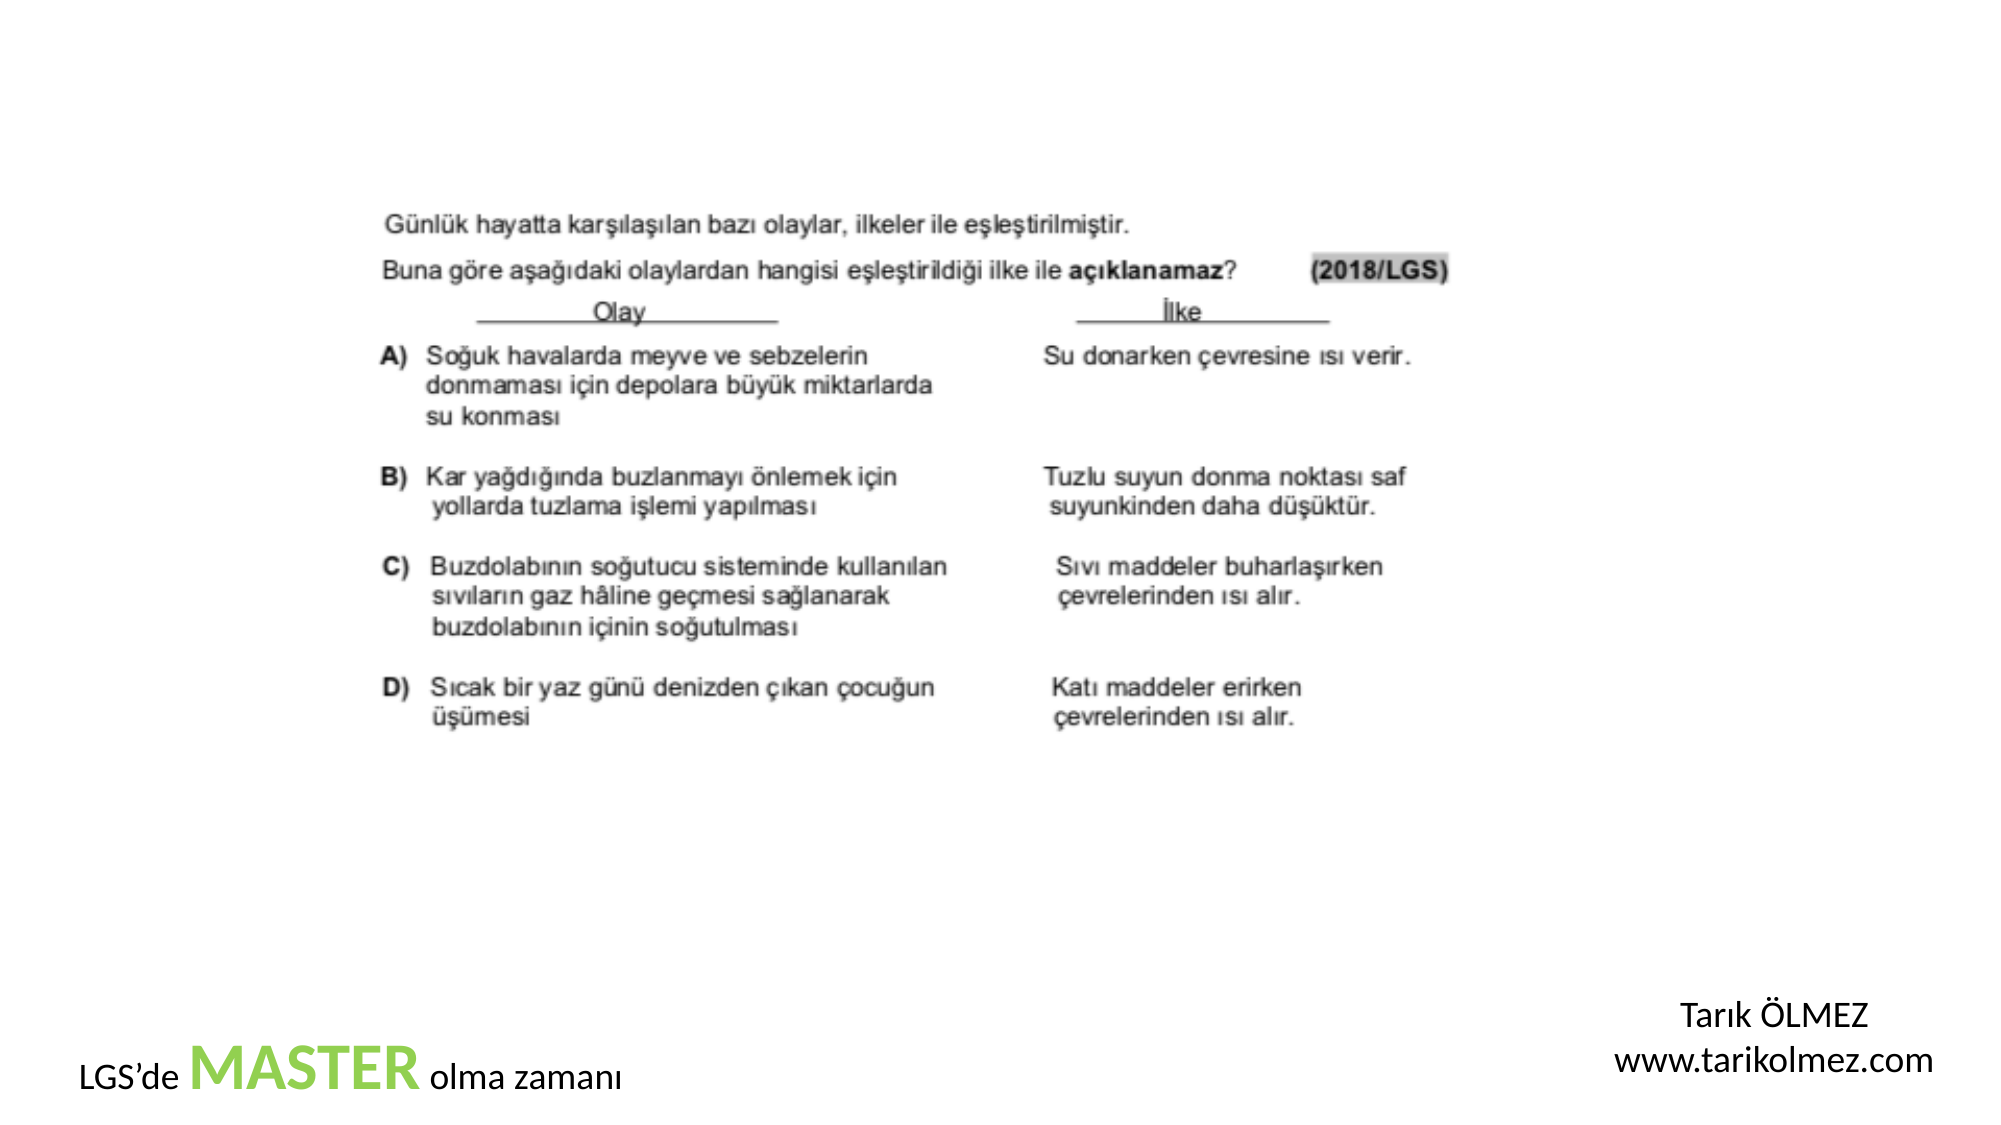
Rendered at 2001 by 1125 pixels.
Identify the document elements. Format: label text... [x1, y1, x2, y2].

text_box LGS’de MASTER olma zamanı [63, 1015, 1006, 1110]
picture [352, 196, 1495, 834]
text_box Tarık ÖLMEZ www.tarikolmez.com [1439, 982, 2000, 1087]
